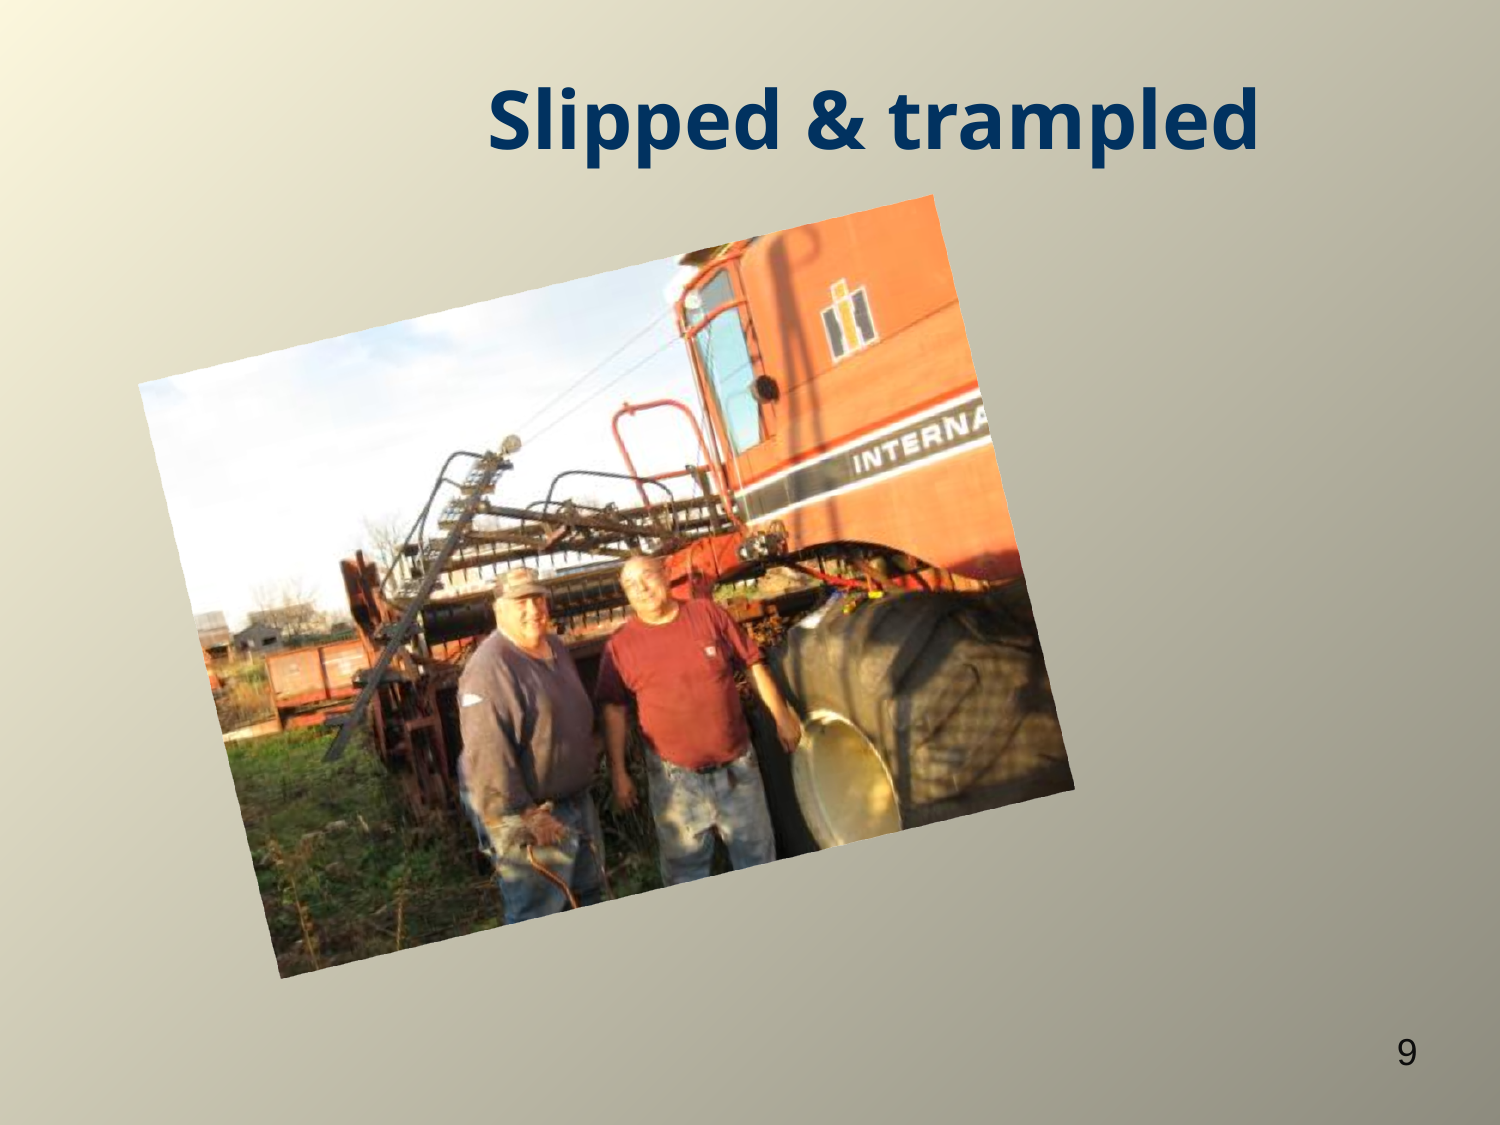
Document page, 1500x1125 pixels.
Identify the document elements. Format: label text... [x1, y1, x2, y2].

picture [139, 195, 1074, 978]
title Slipped & trampled [450, 50, 1300, 185]
slide_number 9 [1074, 1027, 1425, 1074]
